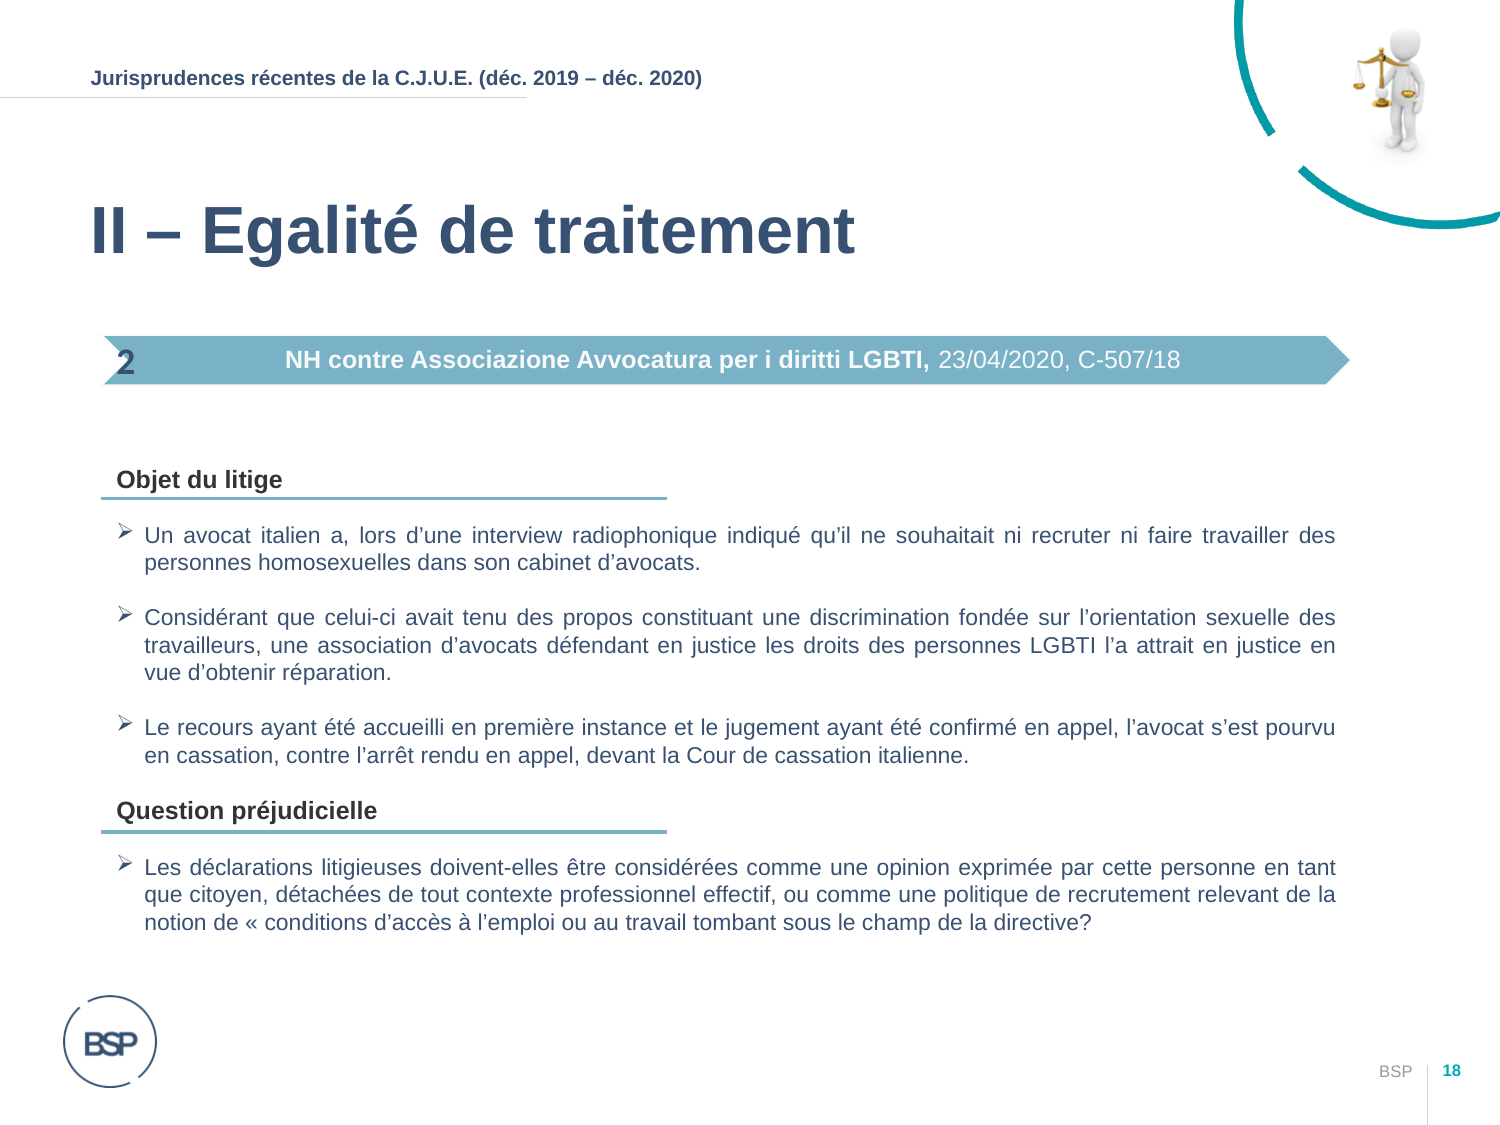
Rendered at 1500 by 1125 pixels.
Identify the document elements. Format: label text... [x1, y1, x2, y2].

picture [1118, 0, 1500, 309]
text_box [101, 297, 1352, 424]
text_box Objet du litige Un avocat italien a, lors d’une interview radiophonique indiqué qu’il ne souhaitait ni recruter ni faire travailler des personnes homosexuelles dans son cabinet d’avocats. Considérant que celui-ci avait tenu des propos constituant une discrimination fondée sur l’orientation sexuelle des travailleurs, une association d’avocats défendant en justice les droits des personnes LGBTI l’a attrait en justice en vue d’obtenir réparation. Le recours ayant été accueilli en première instance et le jugement ayant été confirmé en appel, l’avocat s’est pourvu en cassation, contre l’arrêt rendu en appel, devant la Cour de cassation italienne. Question préjudicielle Les déclarations litigieuses doivent-elles être considérées comme une opinion exprimée par cette personne en tant que citoyen, détachées de tout contexte professionnel effectif, ou comme une politique de recrutement relevant de la notion de « conditions d’accès à l’emploi ou au travail tombant sous le champ de la directive? [101, 455, 1352, 1123]
list Jurisprudences récentes de la C.J.U.E. (déc. 2019 – déc. 2020) [75, 60, 1193, 102]
list II – Egalité de traitement [75, 173, 1291, 276]
slide_number 18 [1427, 1052, 1498, 1091]
picture [63, 995, 101, 1088]
